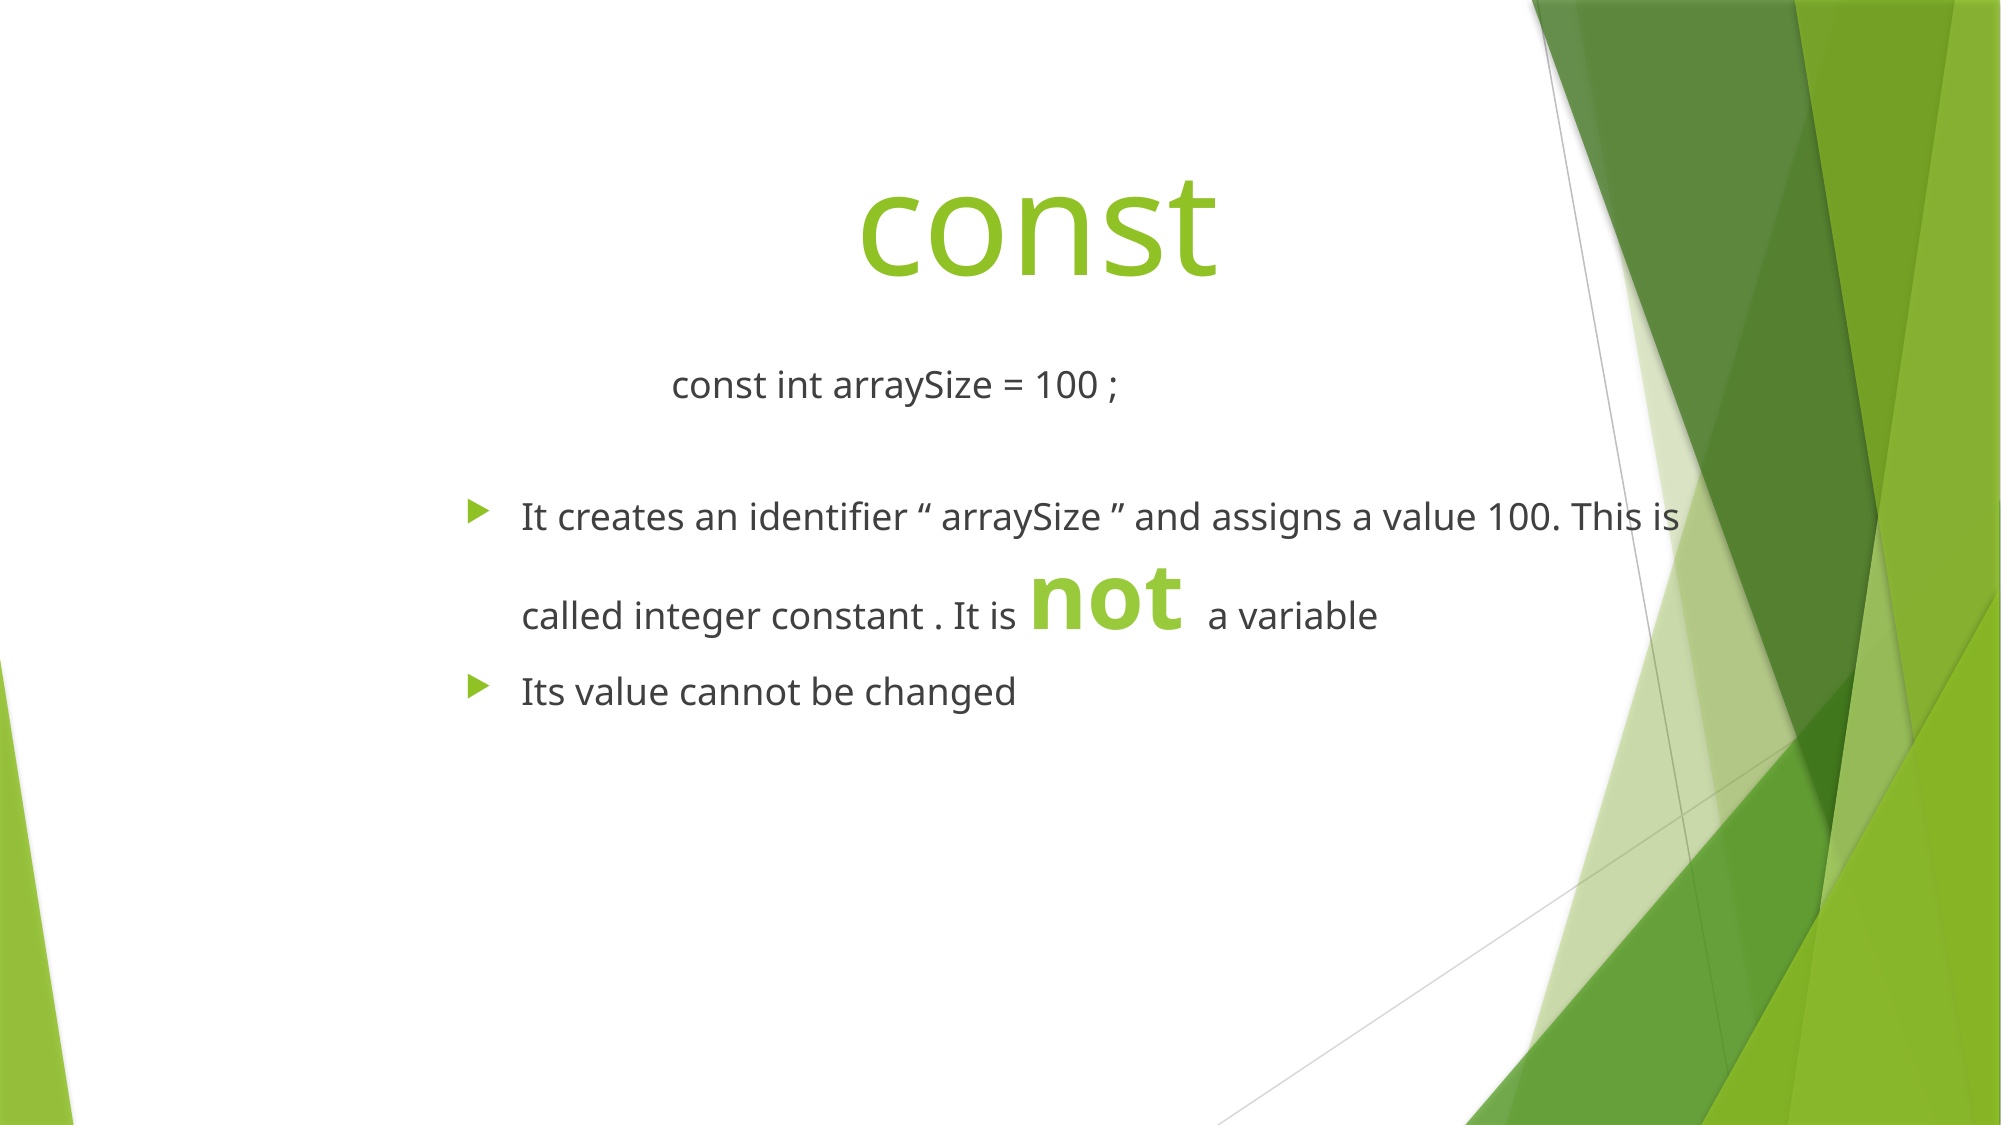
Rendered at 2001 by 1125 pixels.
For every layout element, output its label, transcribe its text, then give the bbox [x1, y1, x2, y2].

title const [362, 125, 1713, 313]
list const int arraySize = 100 ; It creates an identifier “ arraySize ” and assigns a value 100. This is called integer constant . It is not a variable Its value cannot be changed [450, 287, 1738, 1100]
